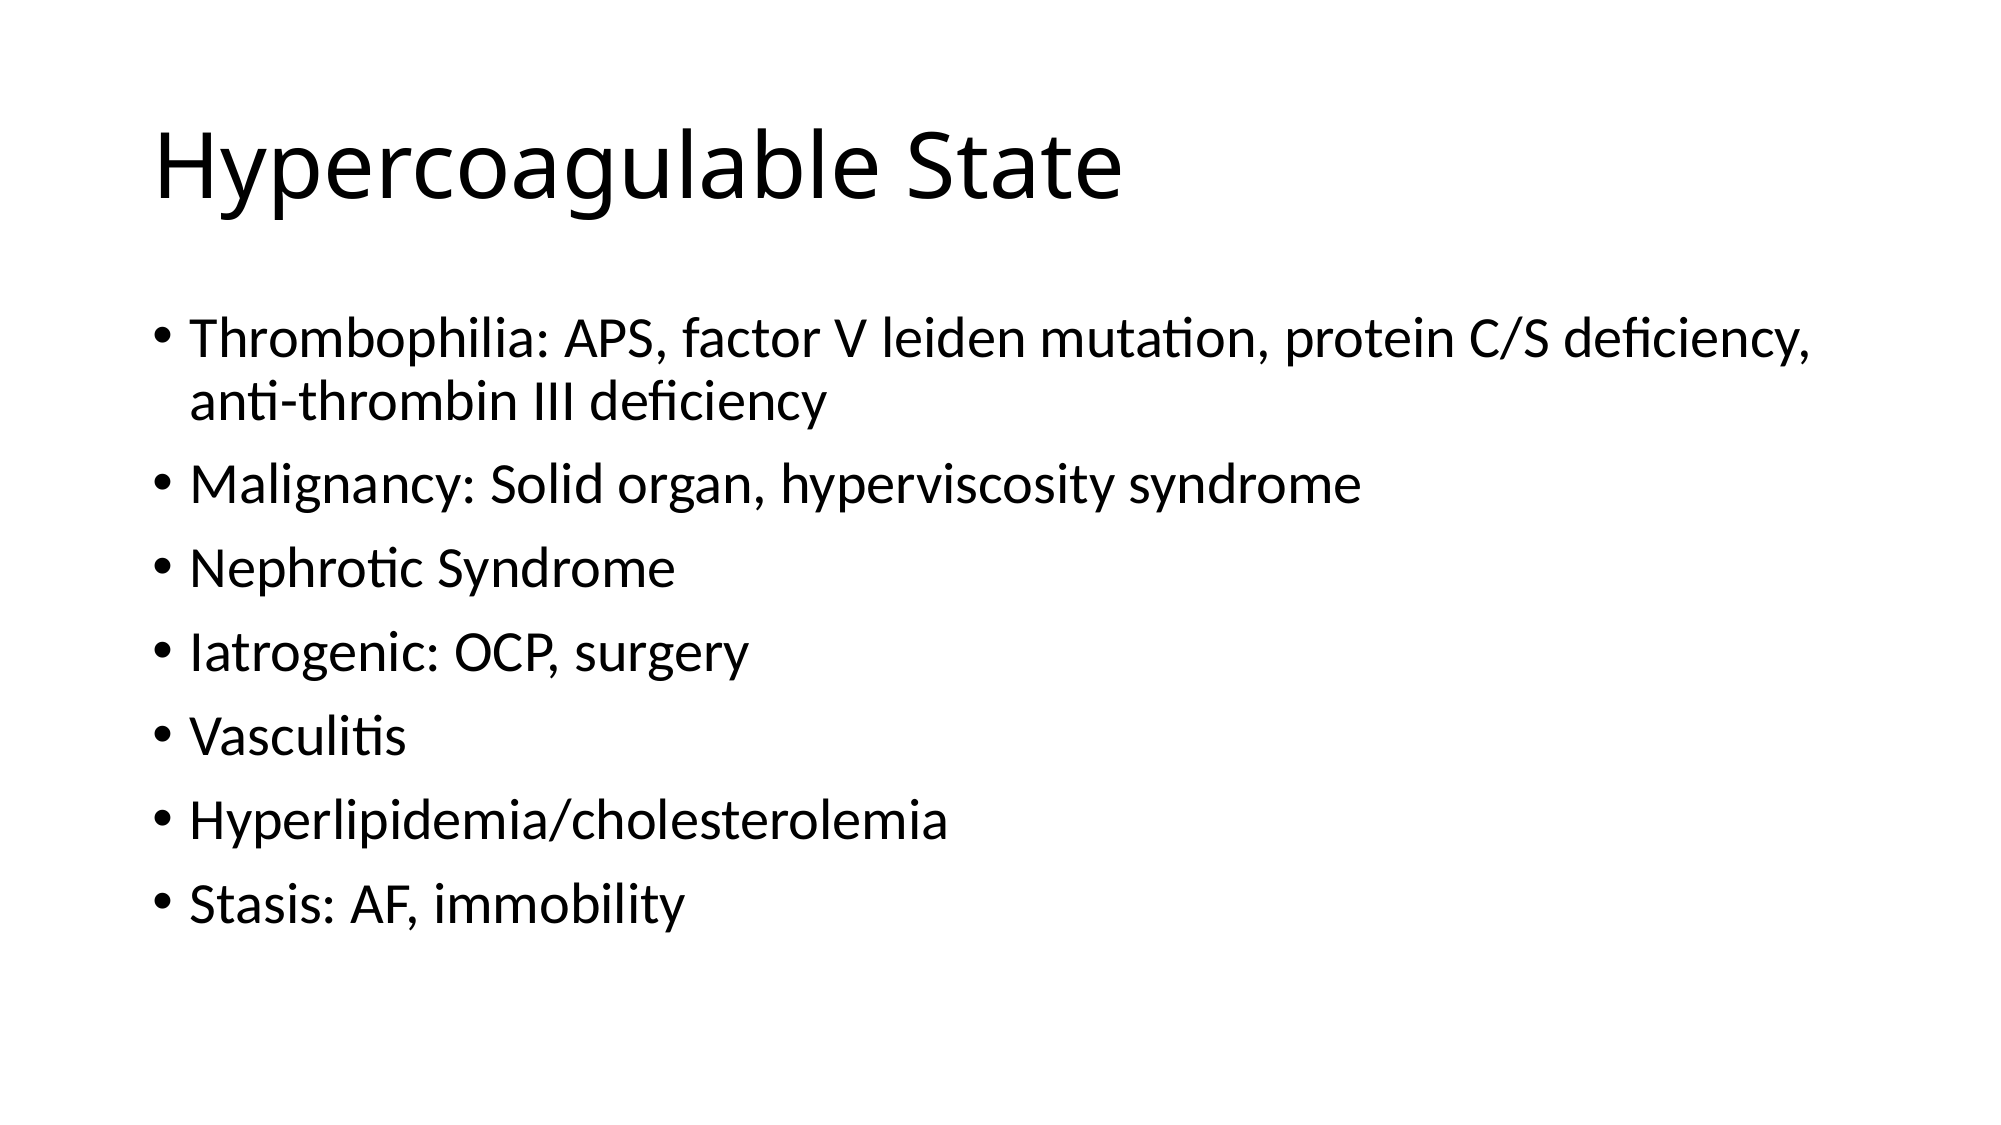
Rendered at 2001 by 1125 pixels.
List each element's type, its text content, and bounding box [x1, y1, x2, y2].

list Thrombophilia: APS, factor V leiden mutation, protein C/S deficiency, anti-thrombin III deficiency Malignancy: Solid organ, hyperviscosity syndrome Nephrotic Syndrome Iatrogenic: OCP, surgery Vasculitis Hyperlipidemia/cholesterolemia Stasis: AF, immobility [137, 299, 1863, 1014]
title Hypercoagulable State [137, 59, 1863, 278]
